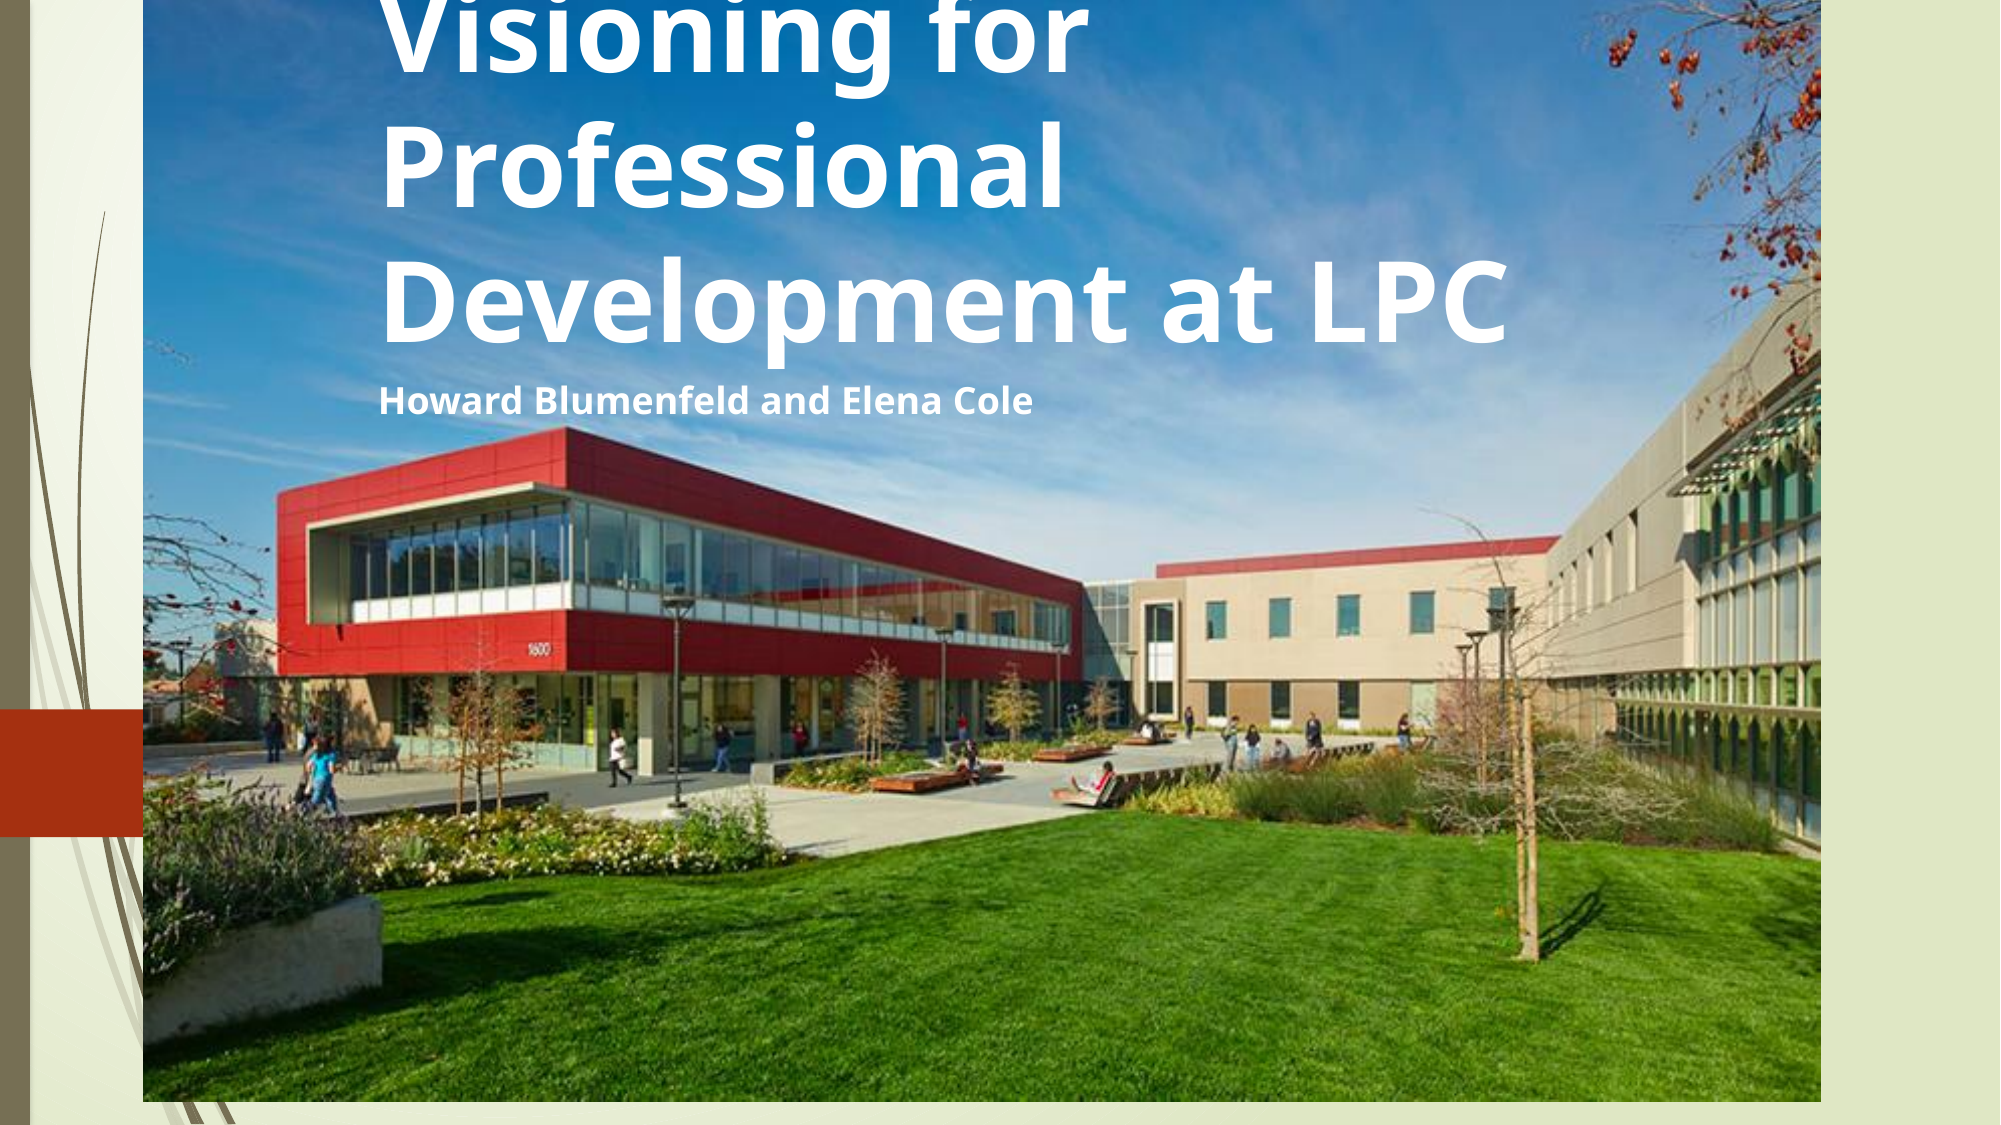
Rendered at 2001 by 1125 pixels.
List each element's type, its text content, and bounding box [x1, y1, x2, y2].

title Visioning for Professional Development at LPC [1821, 0, 1826, 369]
picture [143, 0, 1821, 1102]
